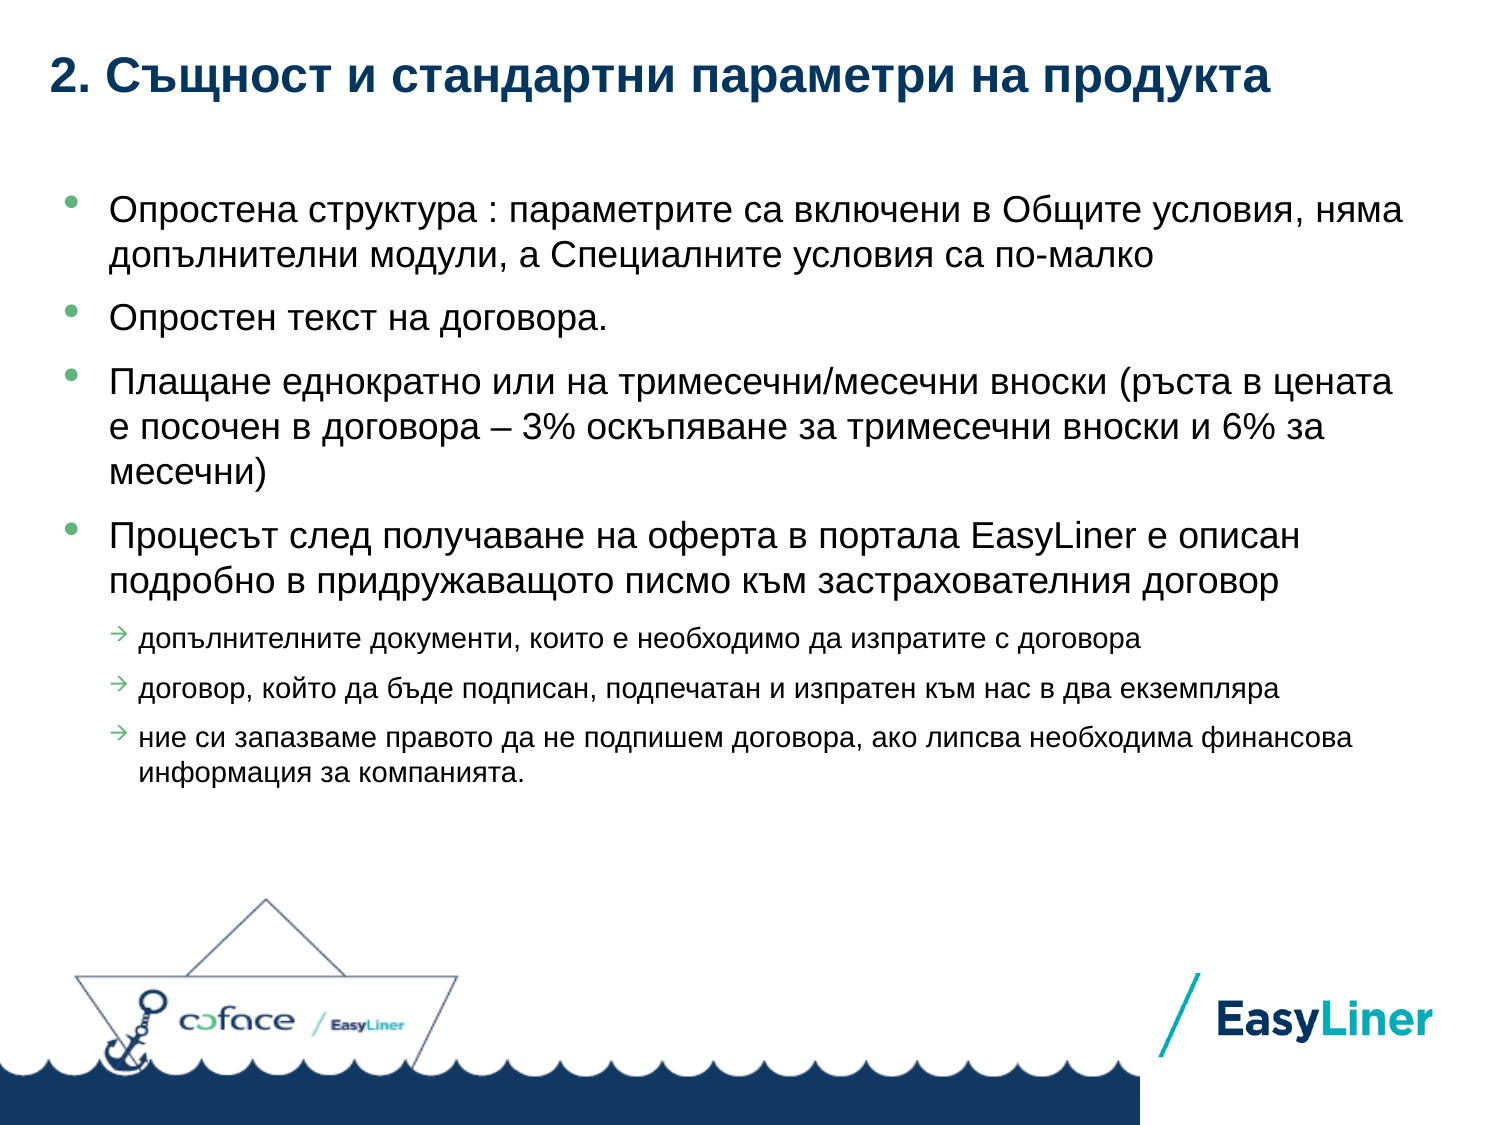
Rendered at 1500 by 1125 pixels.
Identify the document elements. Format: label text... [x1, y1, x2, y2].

picture [0, 869, 1141, 1125]
picture [1152, 966, 1437, 1059]
text_box 2. Същност и стандартни параметри на продукта [49, 42, 1332, 247]
list Опростена структура : параметрите са включени в Общите условия, няма допълнителни модули, а Специалните условия са по-малко Опростен текст на договора. Плащане еднократно или на тримесечни/месечни вноски (ръста в цената е посочен в договора – 3% оскъпяване за тримесечни вноски и 6% за месечни) Процесът след получаване на оферта в портала EasyLiner e описан подробно в придружаващото писмо към застрахователния договор допълнителните документи, които е необходимо да изпратите с договора договор, който да бъде подписан, подпечатан и изпратен към нас в два екземпляра ние си запазваме правото да не подпишем договора, ако липсва необходима финансова информация за компанията. [64, 184, 1412, 848]
